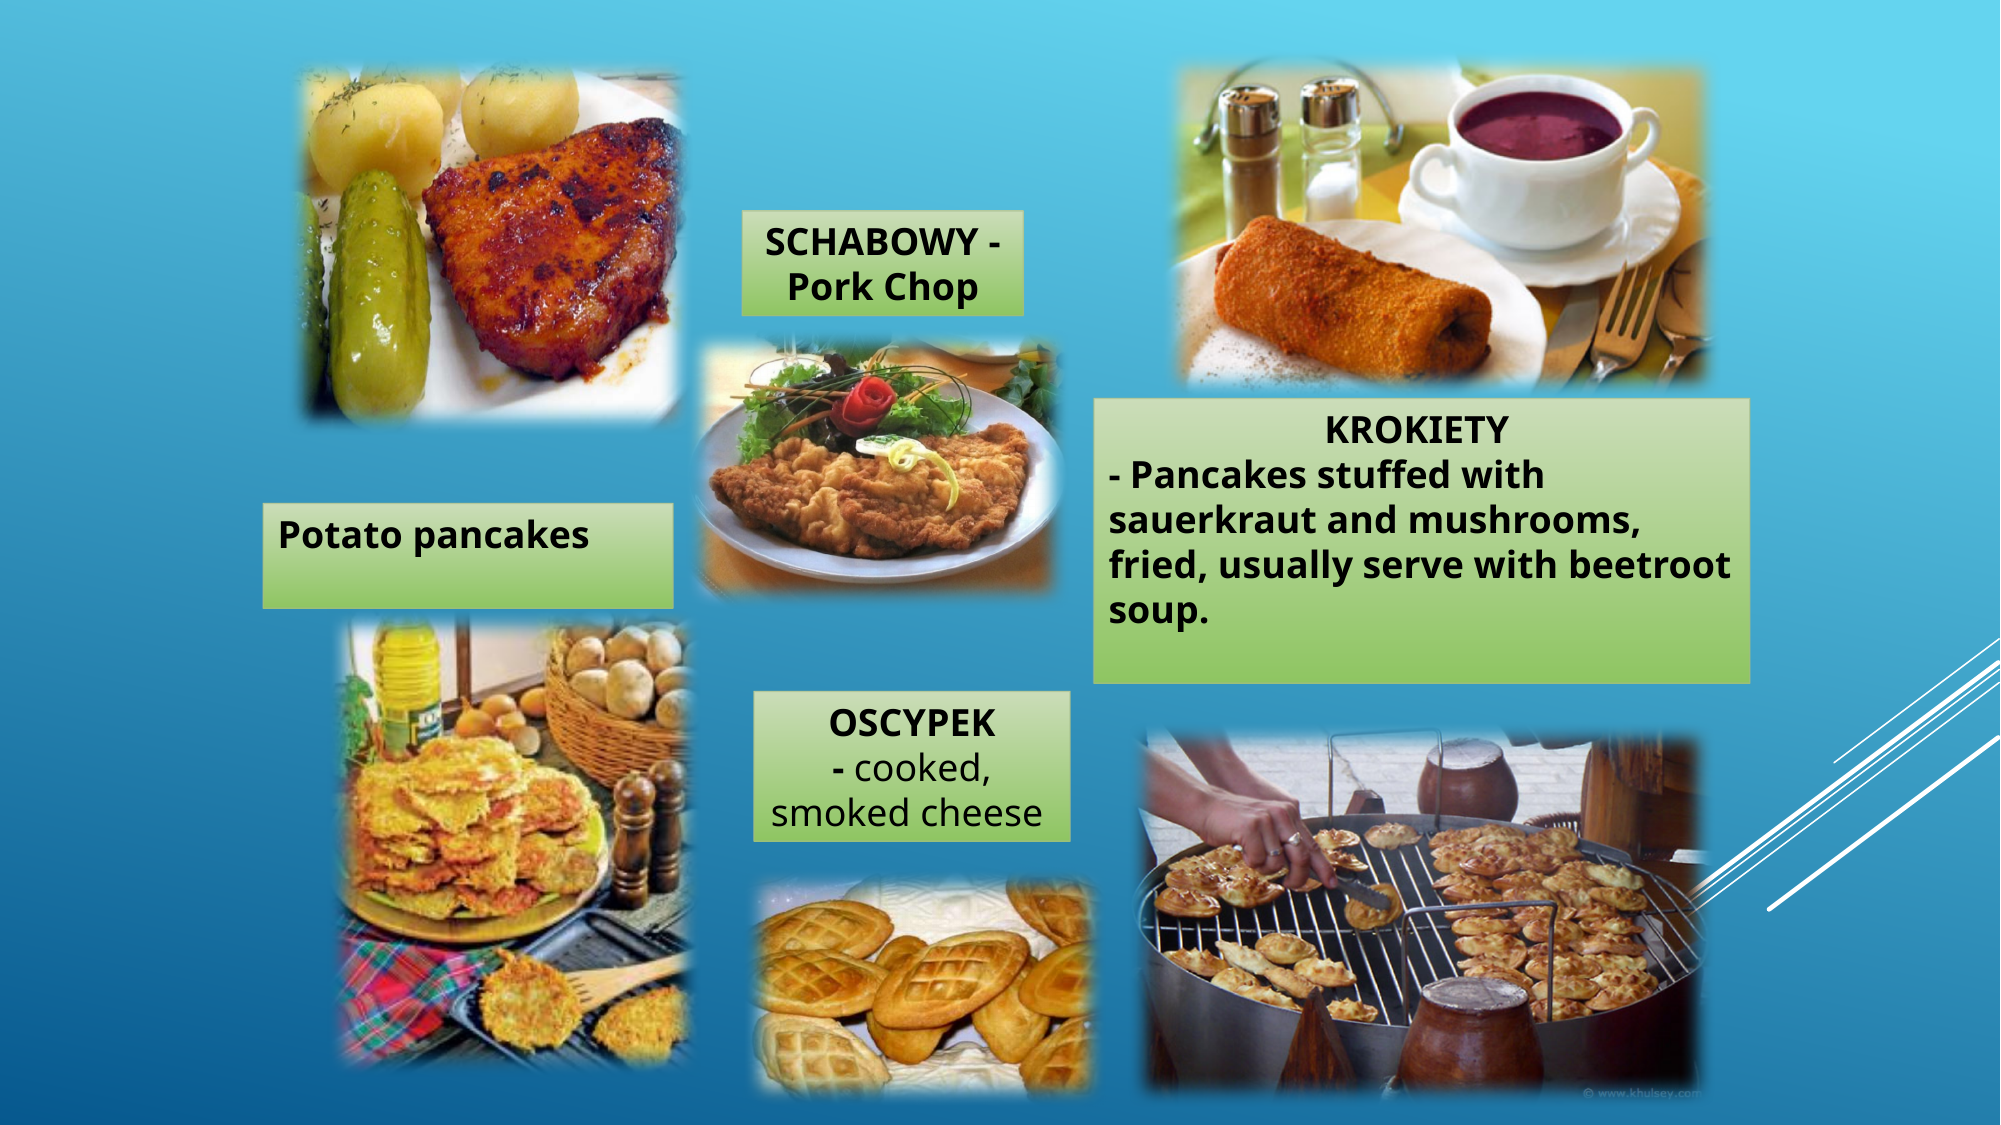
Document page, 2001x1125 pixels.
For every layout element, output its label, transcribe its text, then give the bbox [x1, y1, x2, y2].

text_box Potato pancakes [262, 503, 674, 609]
picture [1160, 48, 1722, 399]
text_box SCHABOWY - Pork Chop [741, 210, 1024, 316]
picture [286, 55, 1070, 1078]
picture [1127, 721, 1716, 1108]
text_box KROKIETY - Pancakes stuffed with sauerkraut and mushrooms, fried, usually serve with beetroot soup. [1093, 398, 1751, 684]
text_box OSCYPEK - cooked, smoked cheese [753, 691, 1071, 842]
picture [741, 866, 1108, 1108]
